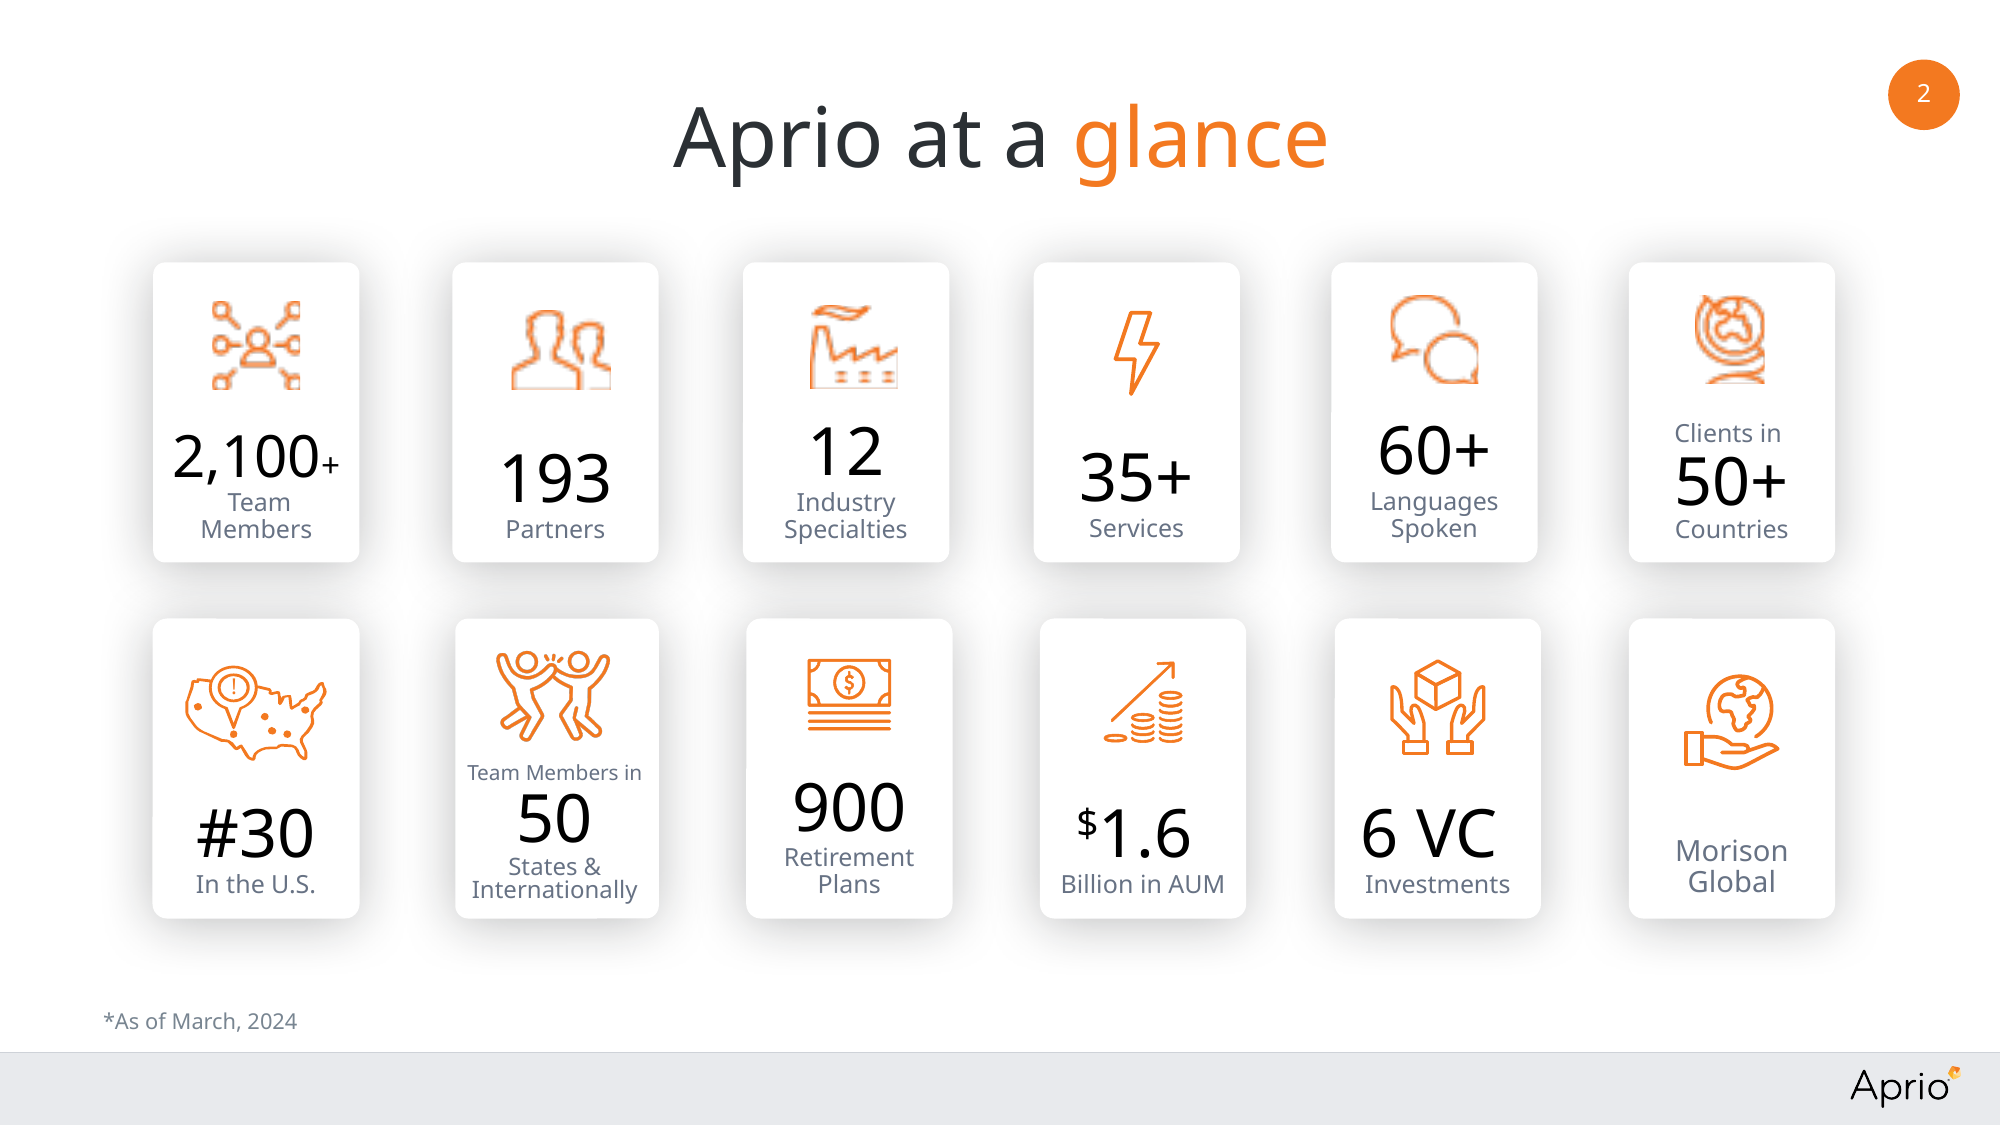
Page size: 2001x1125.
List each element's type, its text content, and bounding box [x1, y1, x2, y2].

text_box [746, 618, 953, 919]
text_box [152, 618, 360, 919]
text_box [429, 618, 680, 923]
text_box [1039, 618, 1247, 919]
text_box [153, 262, 360, 563]
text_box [1628, 262, 1836, 563]
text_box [1628, 618, 1836, 919]
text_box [1033, 262, 1240, 563]
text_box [1331, 262, 1538, 563]
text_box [1334, 618, 1541, 919]
picture [1840, 1066, 1961, 1112]
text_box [742, 262, 950, 563]
text_box *As of March, 2024 [88, 999, 2000, 1041]
text_box Aprio at a glance [82, 76, 1922, 192]
text_box 2 [1888, 59, 1960, 131]
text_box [452, 262, 659, 563]
